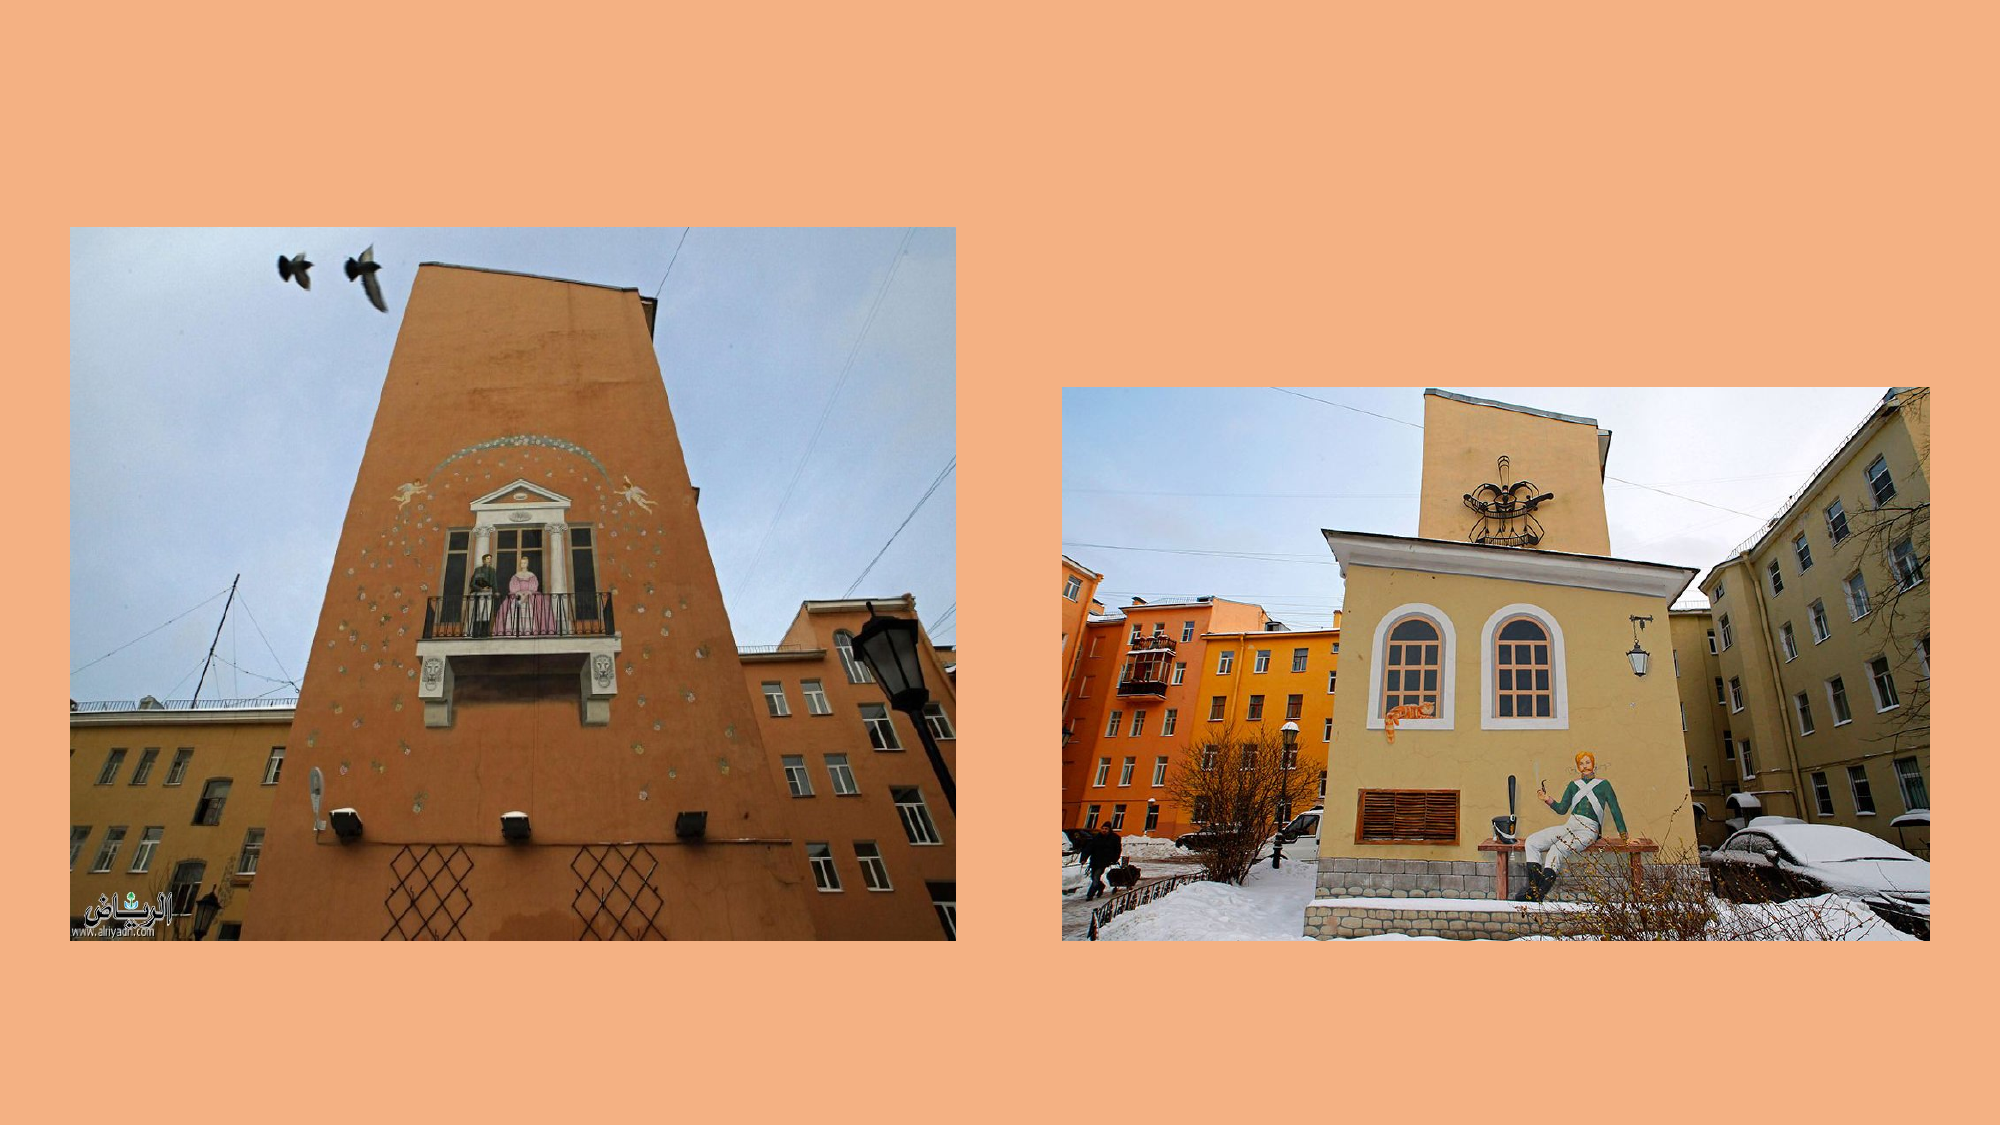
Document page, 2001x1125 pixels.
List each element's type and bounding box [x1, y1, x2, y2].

picture [1061, 387, 1930, 942]
list [70, 227, 956, 942]
